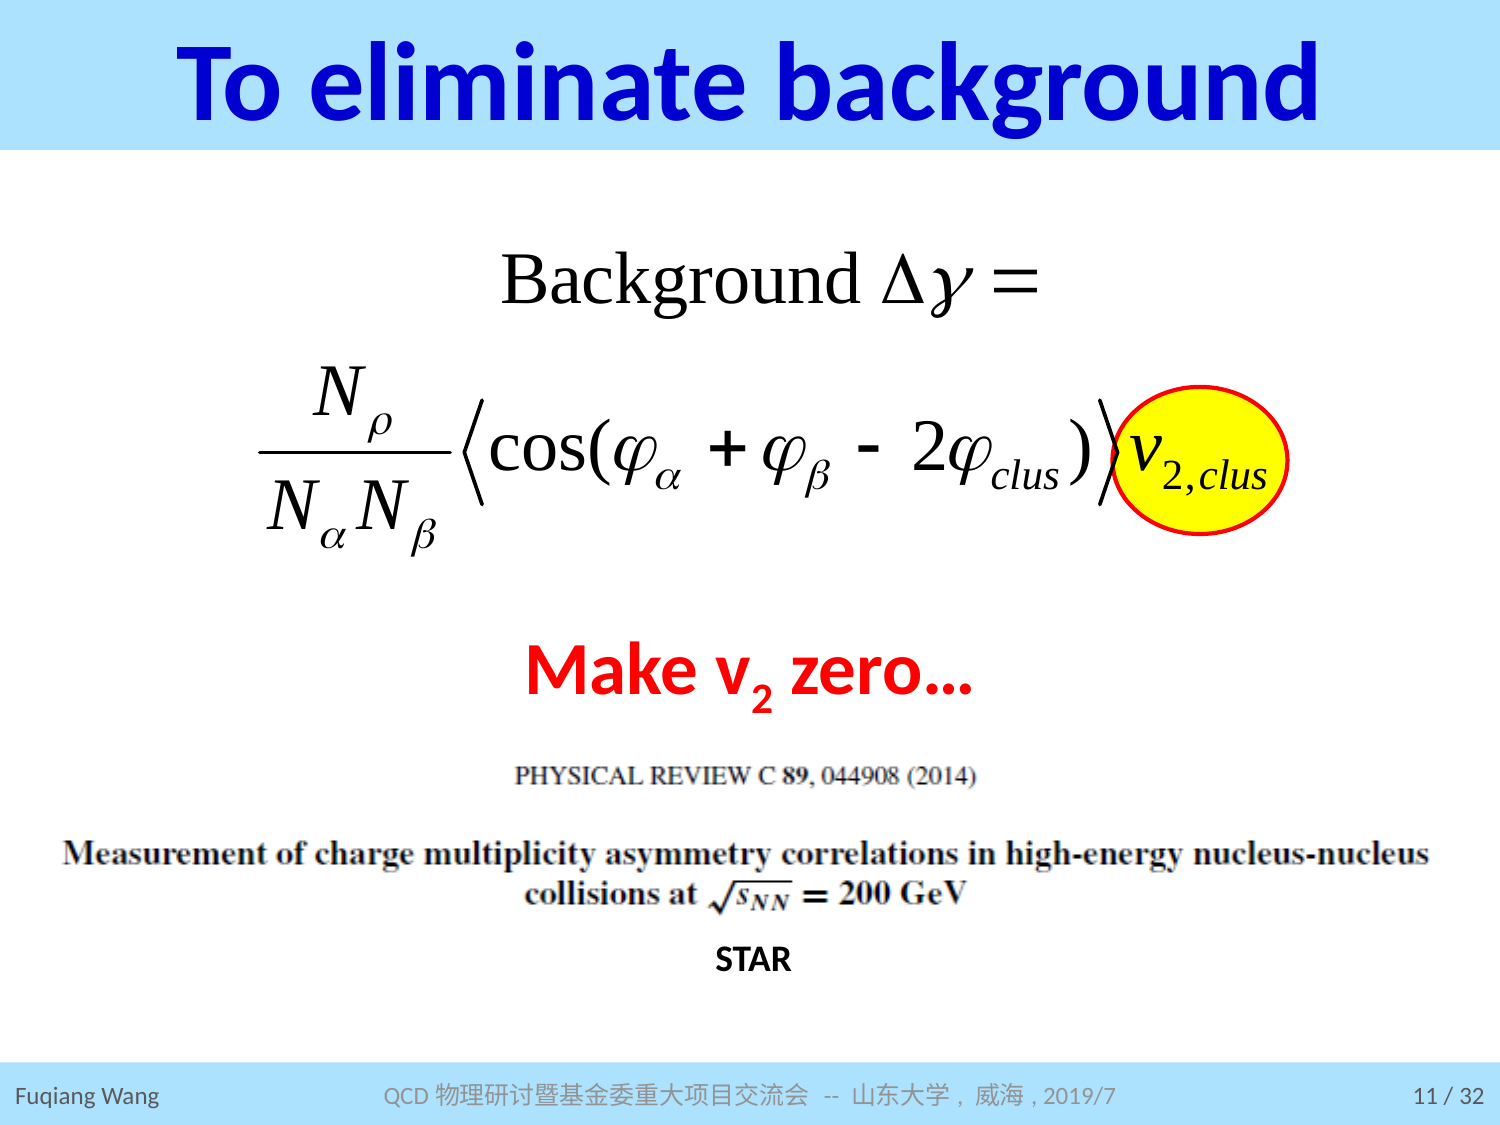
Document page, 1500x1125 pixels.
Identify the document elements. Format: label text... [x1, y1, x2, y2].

footer QCD物理研讨暨基金委重大项目交流会 -- 山东大学, 威海, 2019/7 [0, 1065, 1149, 1125]
title To eliminate background [75, 0, 1425, 150]
picture [49, 749, 1451, 925]
text_box STAR [700, 933, 807, 987]
text_box Make v2 zero… [0, 612, 1500, 730]
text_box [247, 237, 1282, 572]
text_box [1286, 439, 1290, 482]
slide_number 11 / 32 [1149, 1065, 1500, 1125]
